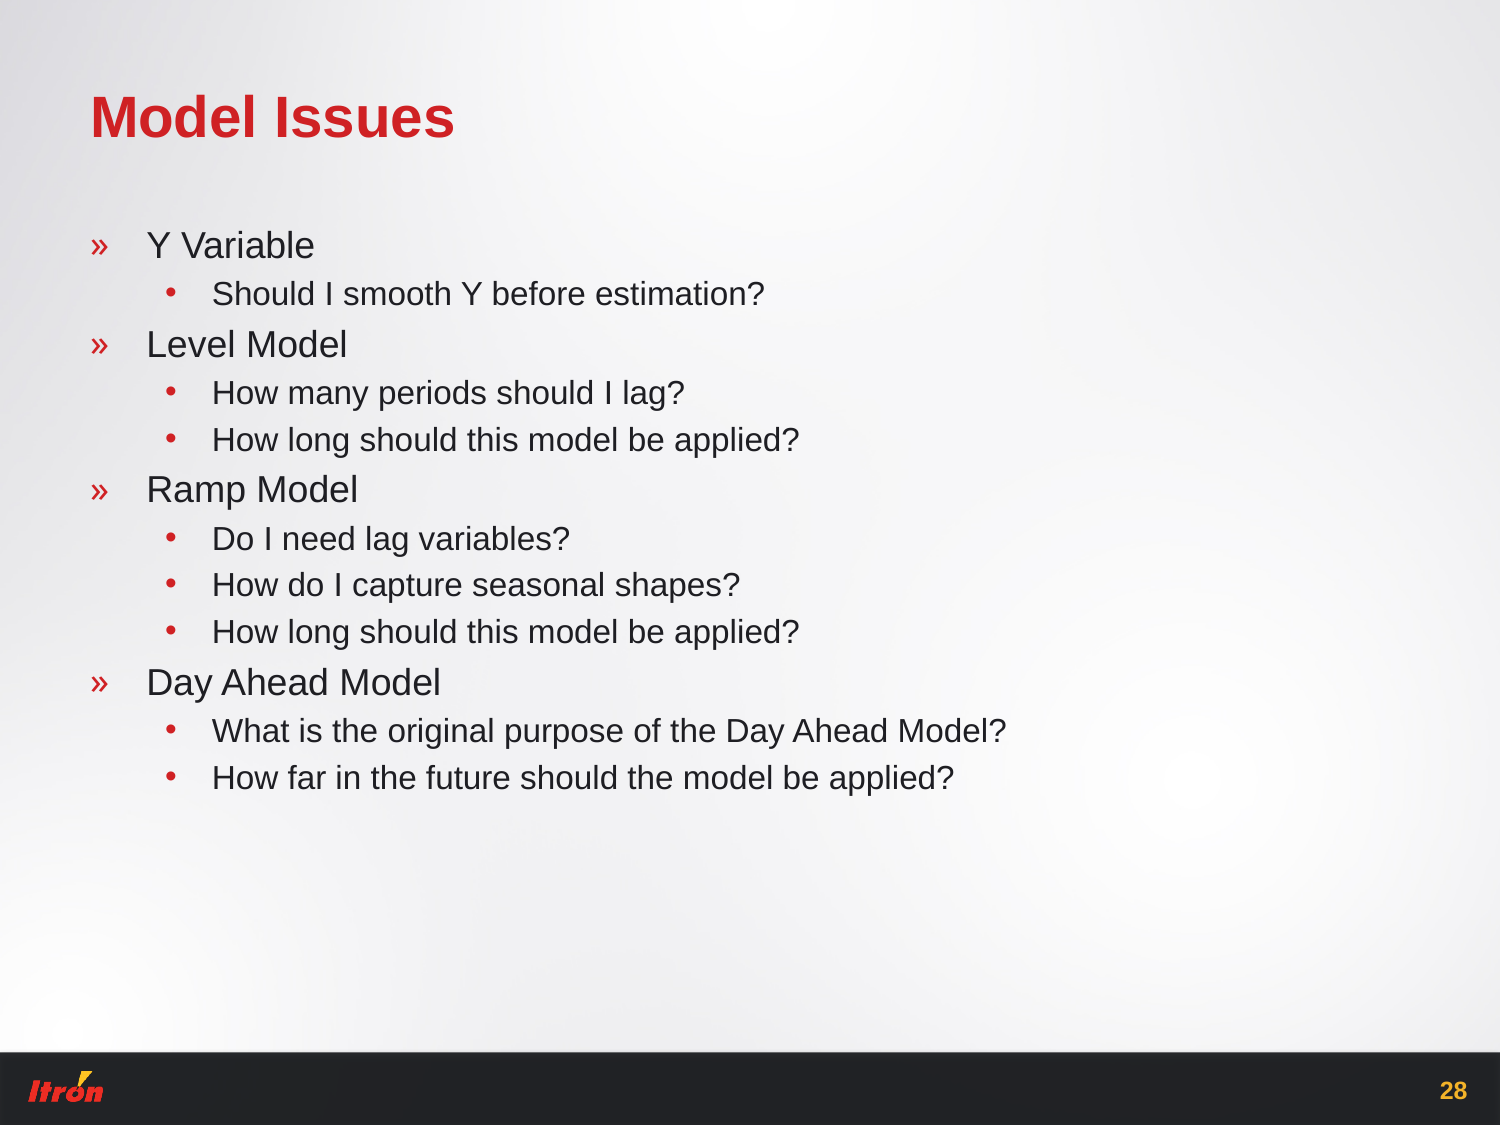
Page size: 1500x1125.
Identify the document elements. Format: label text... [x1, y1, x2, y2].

title Model Issues [75, 71, 1425, 157]
picture [27, 1071, 103, 1102]
list Y Variable Should I smooth Y before estimation? Level Model How many periods should I lag? How long should this model be applied? Ramp Model Do I need lag variables? How do I capture seasonal shapes? How long should this model be applied? Day Ahead Model What is the original purpose of the Day Ahead Model? How far in the future should the model be applied? [75, 213, 1425, 850]
slide_number 28 [1425, 1067, 1487, 1108]
picture [0, 0, 1500, 1052]
